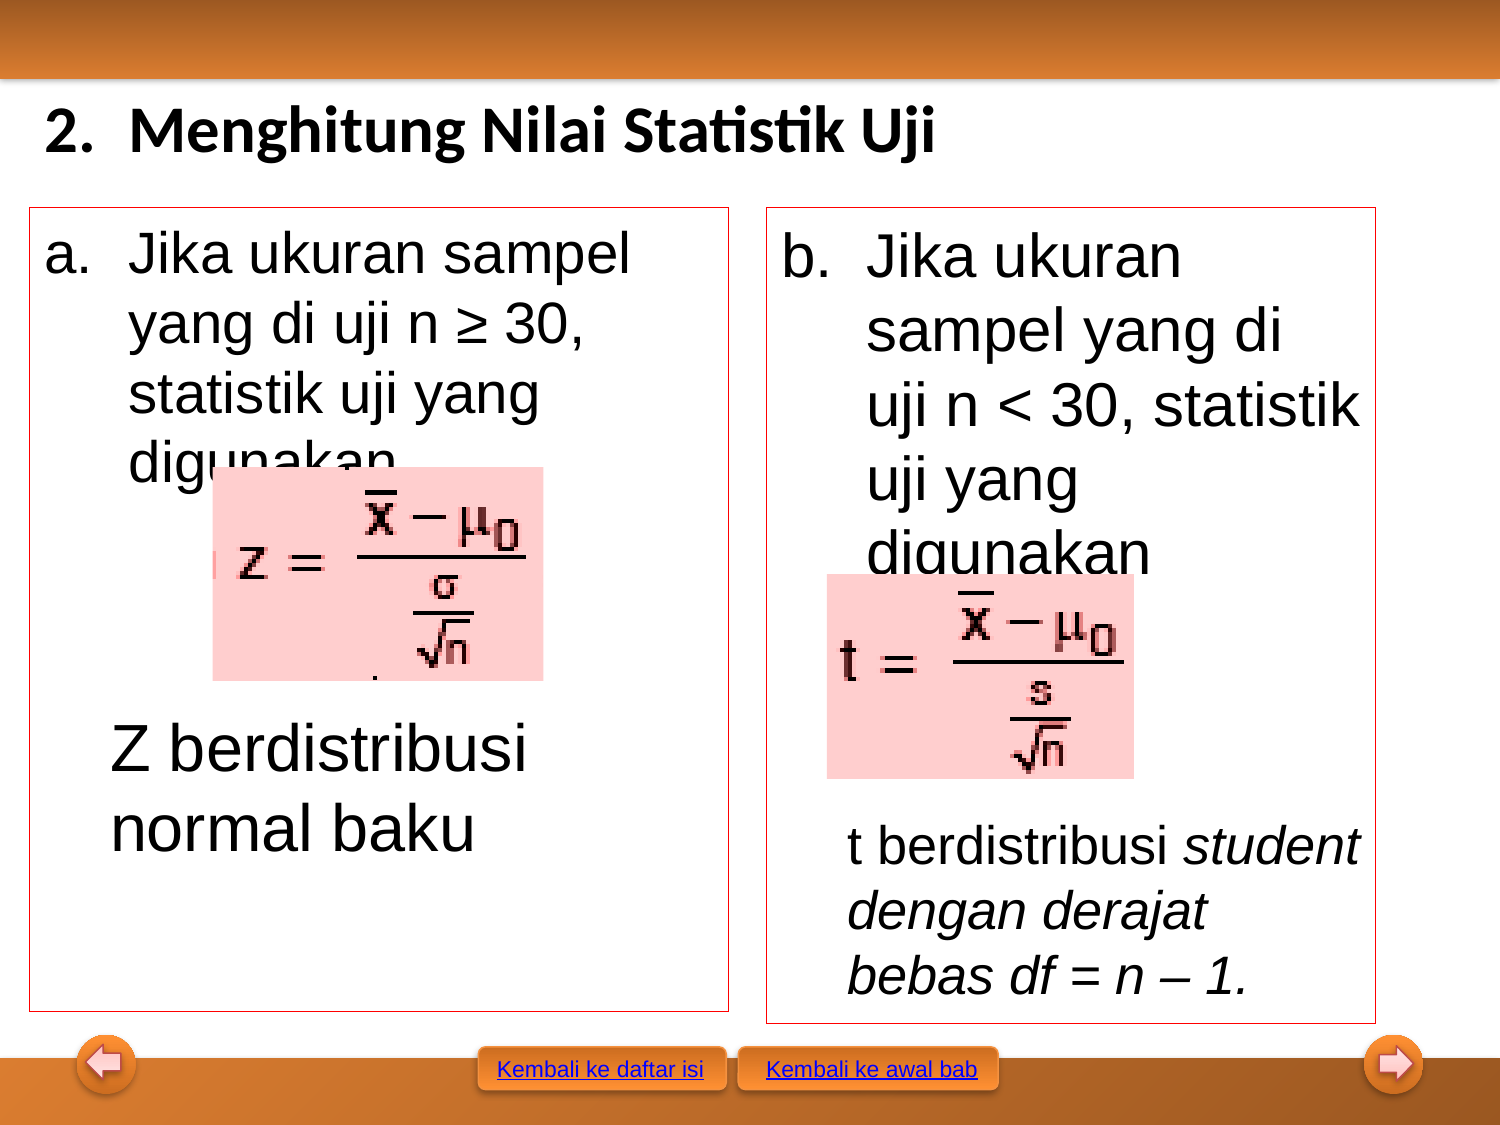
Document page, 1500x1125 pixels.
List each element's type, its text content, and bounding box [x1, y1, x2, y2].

text_box Kembali ke daftar isi [482, 1047, 719, 1090]
text_box [84, 1043, 122, 1081]
text_box Kembali ke awal bab [751, 1046, 993, 1090]
list Jika ukuran sampel yang di uji n ≥ 30, statistik uji yang digunakan Z berdistribusi normal baku [29, 207, 729, 1012]
title Menghitung Nilai Statistik Uji [29, 77, 1380, 183]
picture [826, 573, 1135, 780]
text_box [1378, 1045, 1415, 1082]
list Jika ukuran sampel yang di uji n < 30, statistik uji yang digunakan t berdistribusi student dengan derajat bebas df = n – 1. [766, 207, 1376, 1024]
picture [212, 467, 544, 681]
